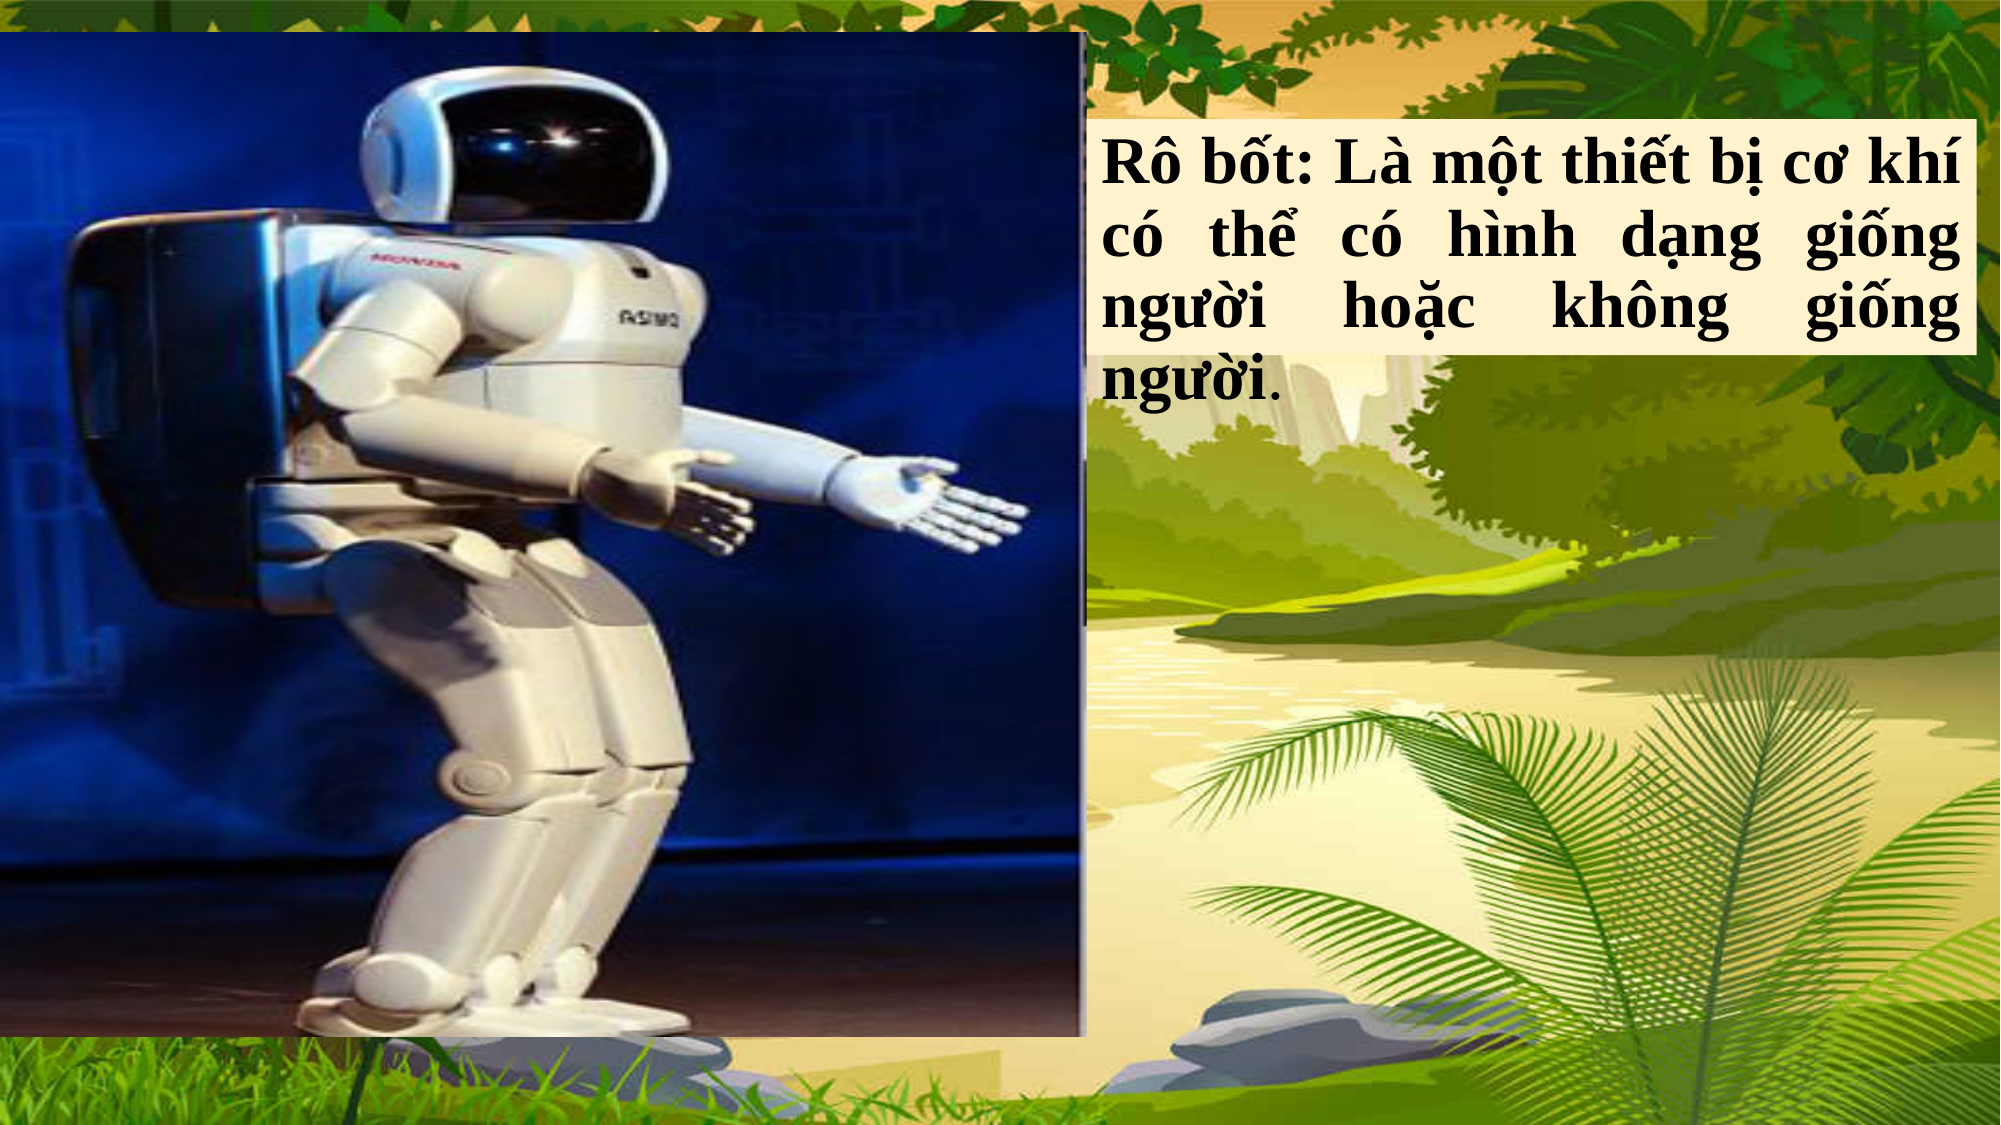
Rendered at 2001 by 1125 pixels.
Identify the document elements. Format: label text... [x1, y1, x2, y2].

picture [0, 0, 2001, 1125]
text_box Rô bốt: Là một thiết bị cơ khí có thể có hình dạng giống người hoặc không giống người. [1087, 119, 1977, 356]
